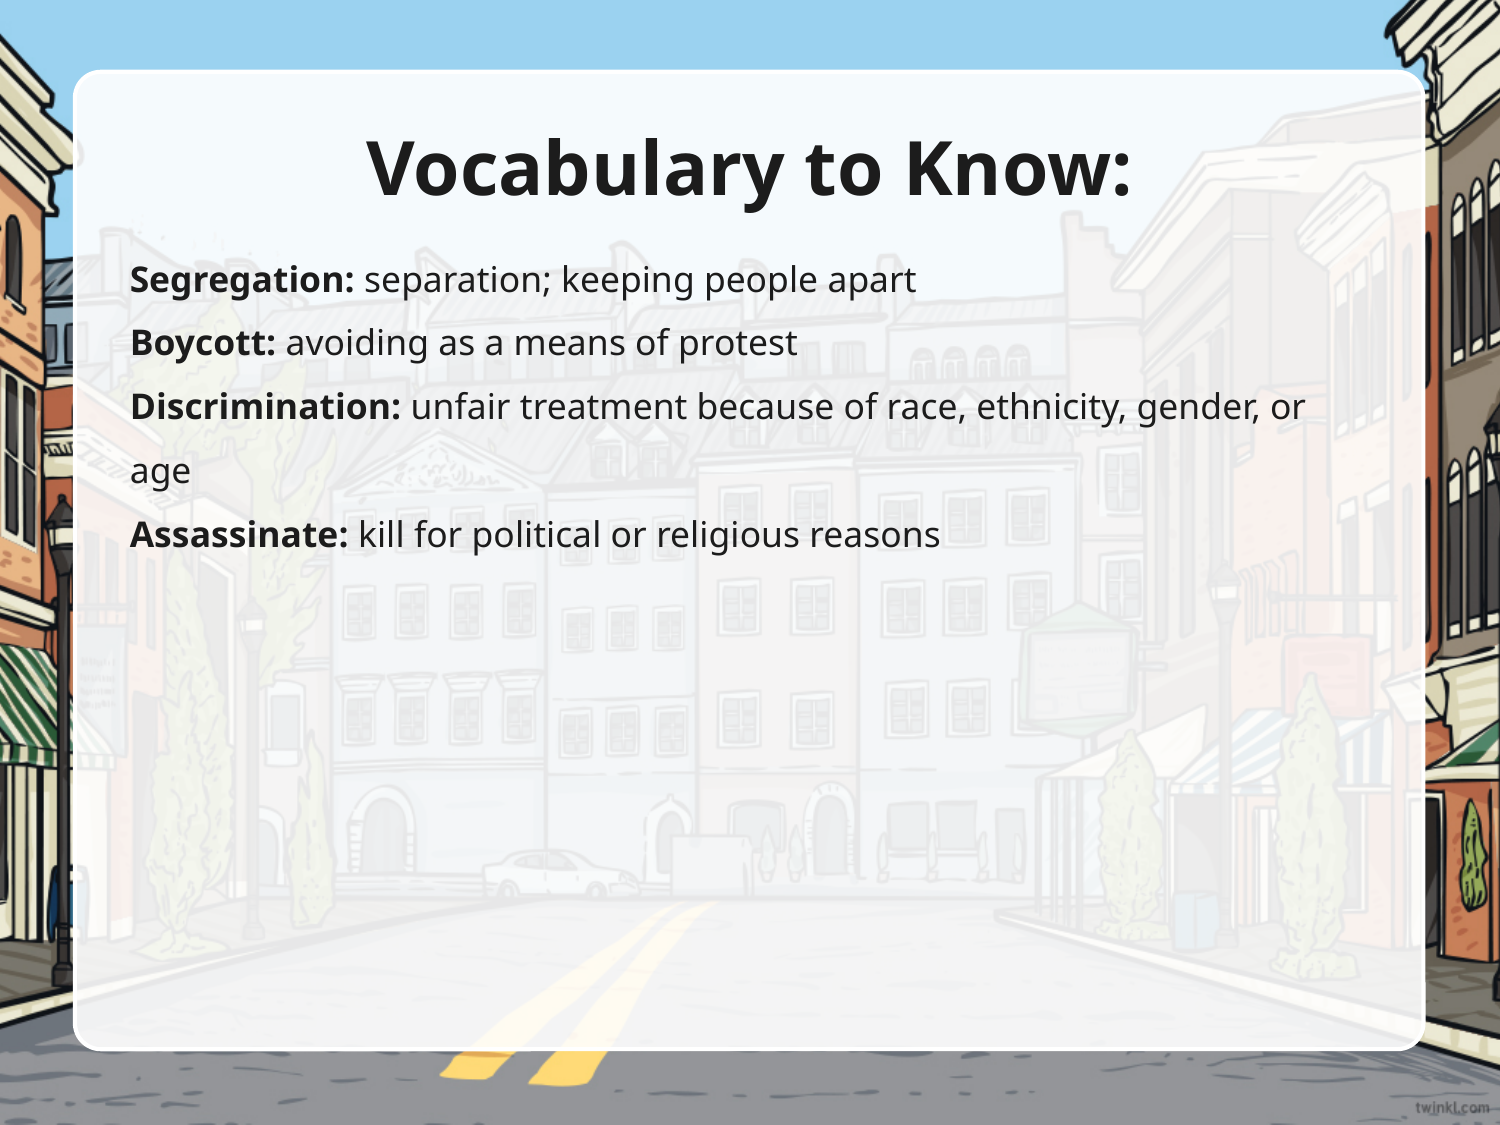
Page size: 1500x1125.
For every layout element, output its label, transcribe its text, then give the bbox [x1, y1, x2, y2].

title Vocabulary to Know: [75, 90, 1425, 254]
text_box Segregation: separation; keeping people apart Boycott: avoiding as a means of protest Discrimination: unfair treatment because of race, ethnicity, gender, or age Assassinate: kill for political or religious reasons [115, 254, 1385, 562]
picture [0, 0, 1500, 1125]
